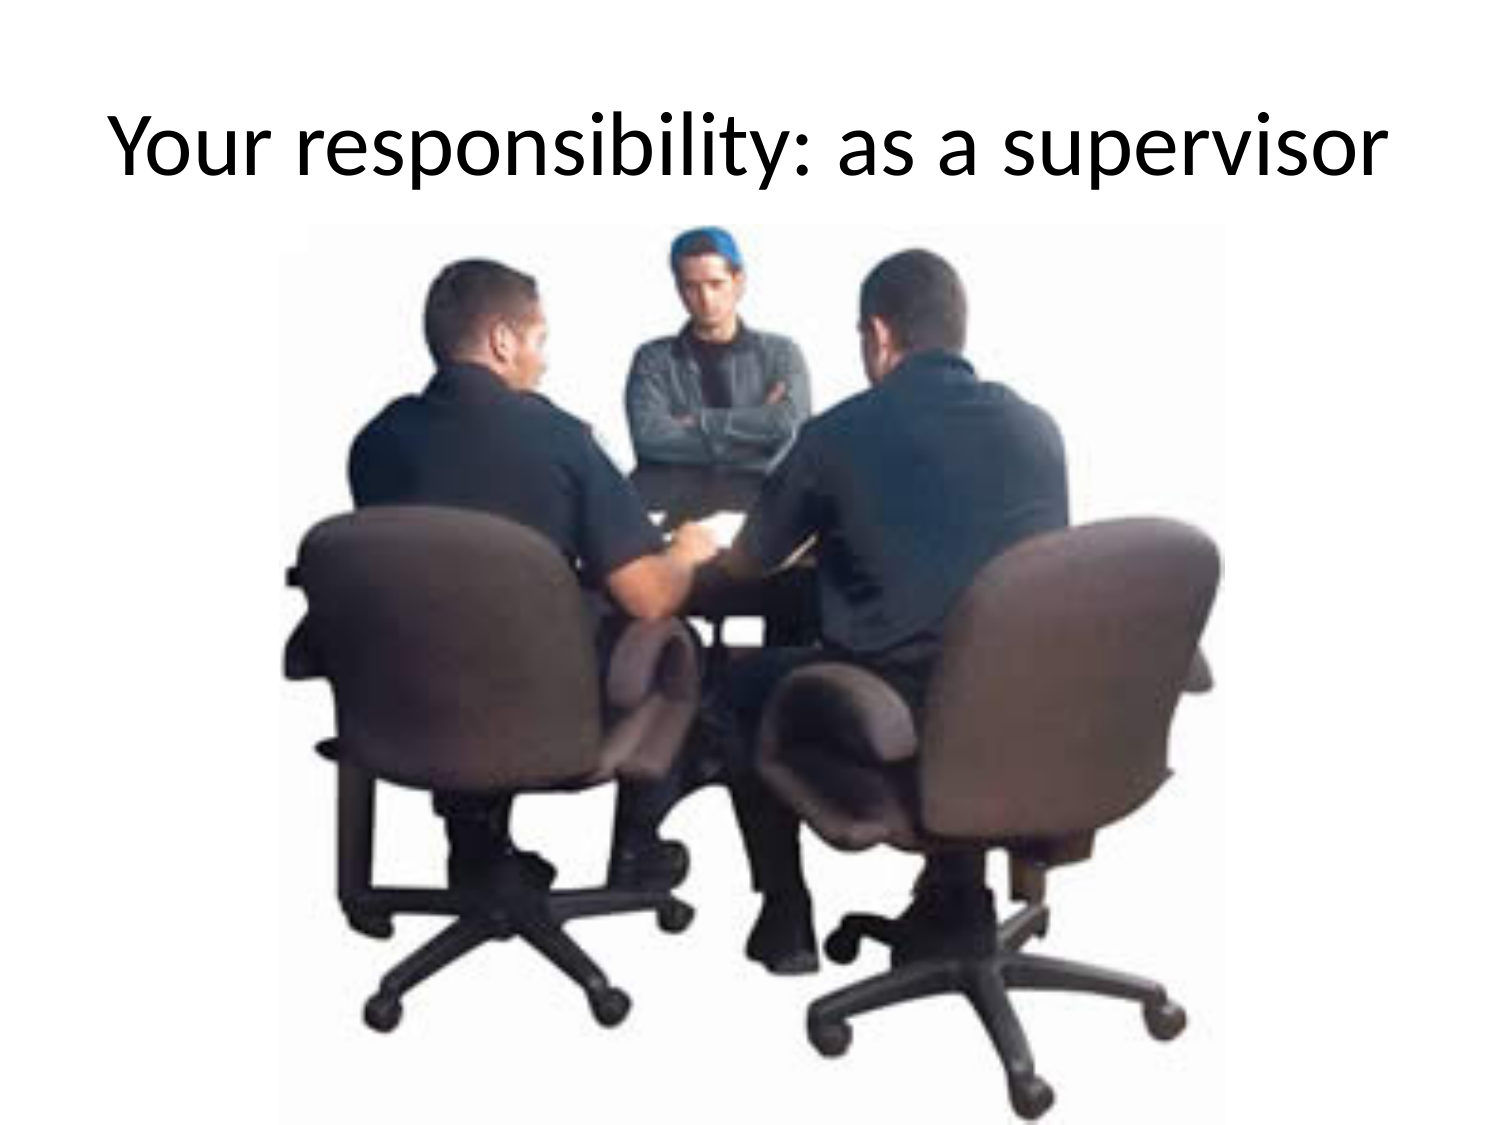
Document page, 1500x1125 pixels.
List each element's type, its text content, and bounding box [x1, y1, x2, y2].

picture [279, 224, 1226, 1125]
title Your responsibility: as a supervisor [75, 45, 1425, 233]
